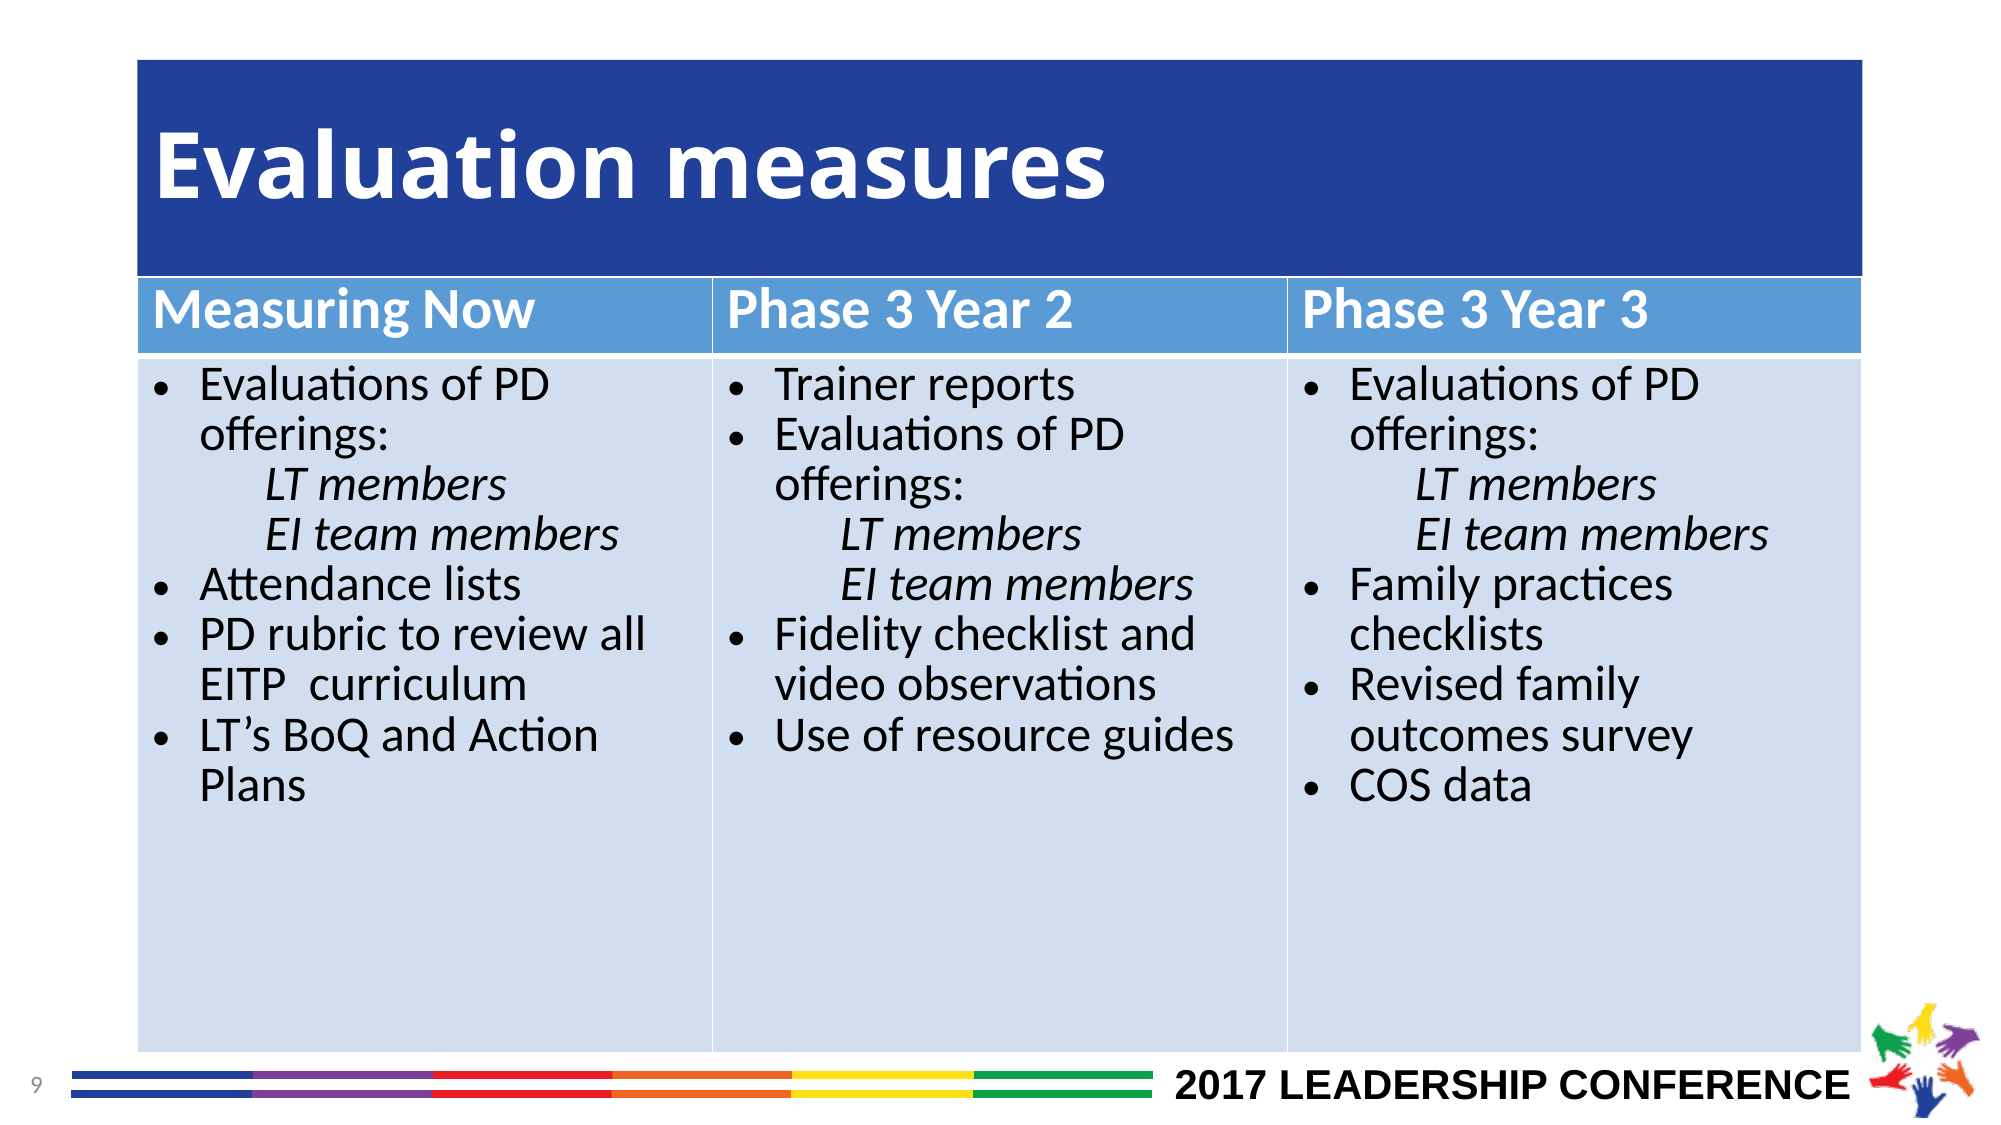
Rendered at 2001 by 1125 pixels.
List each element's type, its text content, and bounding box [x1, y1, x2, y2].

table_cell Evaluations of PD offerings: LT members EI team members Attendance lists PD rubric to review all EITP curriculum LT’s BoQ and Action Plans [138, 359, 712, 1052]
table_header Phase 3 Year 2 [713, 278, 1287, 353]
picture [1869, 1003, 1980, 1118]
table_header Measuring Now [138, 278, 712, 353]
title Evaluation measures [137, 59, 1863, 276]
table_cell Trainer reports Evaluations of PD offerings: LT members EI team members Fidelity checklist and video observations Use of resource guides [713, 359, 1287, 1052]
table_header Phase 3 Year 3 [1288, 278, 1861, 353]
picture [466, 1090, 1152, 1098]
picture [466, 1071, 1153, 1079]
table_cell Evaluations of PD offerings: LT members EI team members Family practices checklists Revised family outcomes survey COS data [1288, 359, 1861, 1052]
slide_number 9 [15, 1053, 466, 1114]
